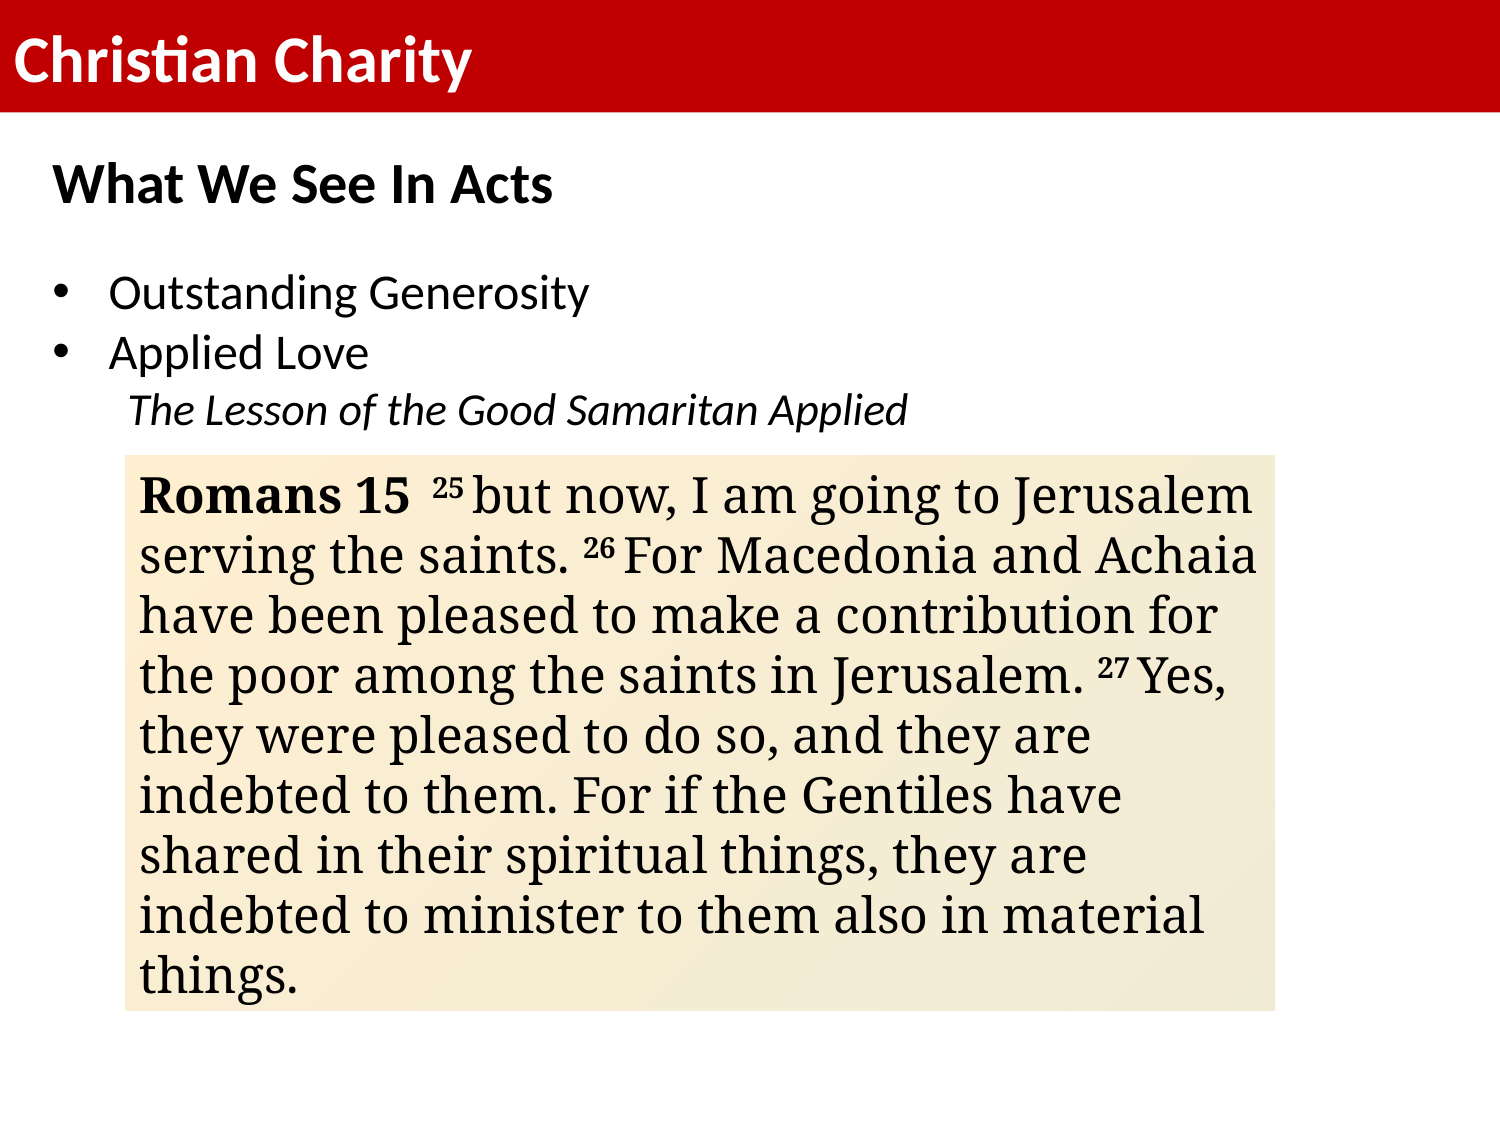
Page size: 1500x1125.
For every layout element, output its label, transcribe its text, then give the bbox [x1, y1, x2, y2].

text_box What We See In Acts Outstanding Generosity Applied Love The Lesson of the Good Samaritan Applied [37, 137, 1463, 443]
text_box Romans 15 25 but now, I am going to Jerusalem serving the saints. 26 For Macedonia and Achaia have been pleased to make a contribution for the poor among the saints in Jerusalem. 27 Yes, they were pleased to do so, and they are indebted to them. For if the Gentiles have shared in their spiritual things, they are indebted to minister to them also in material things. [125, 455, 1275, 1011]
text_box Christian Charity [0, 0, 1500, 115]
